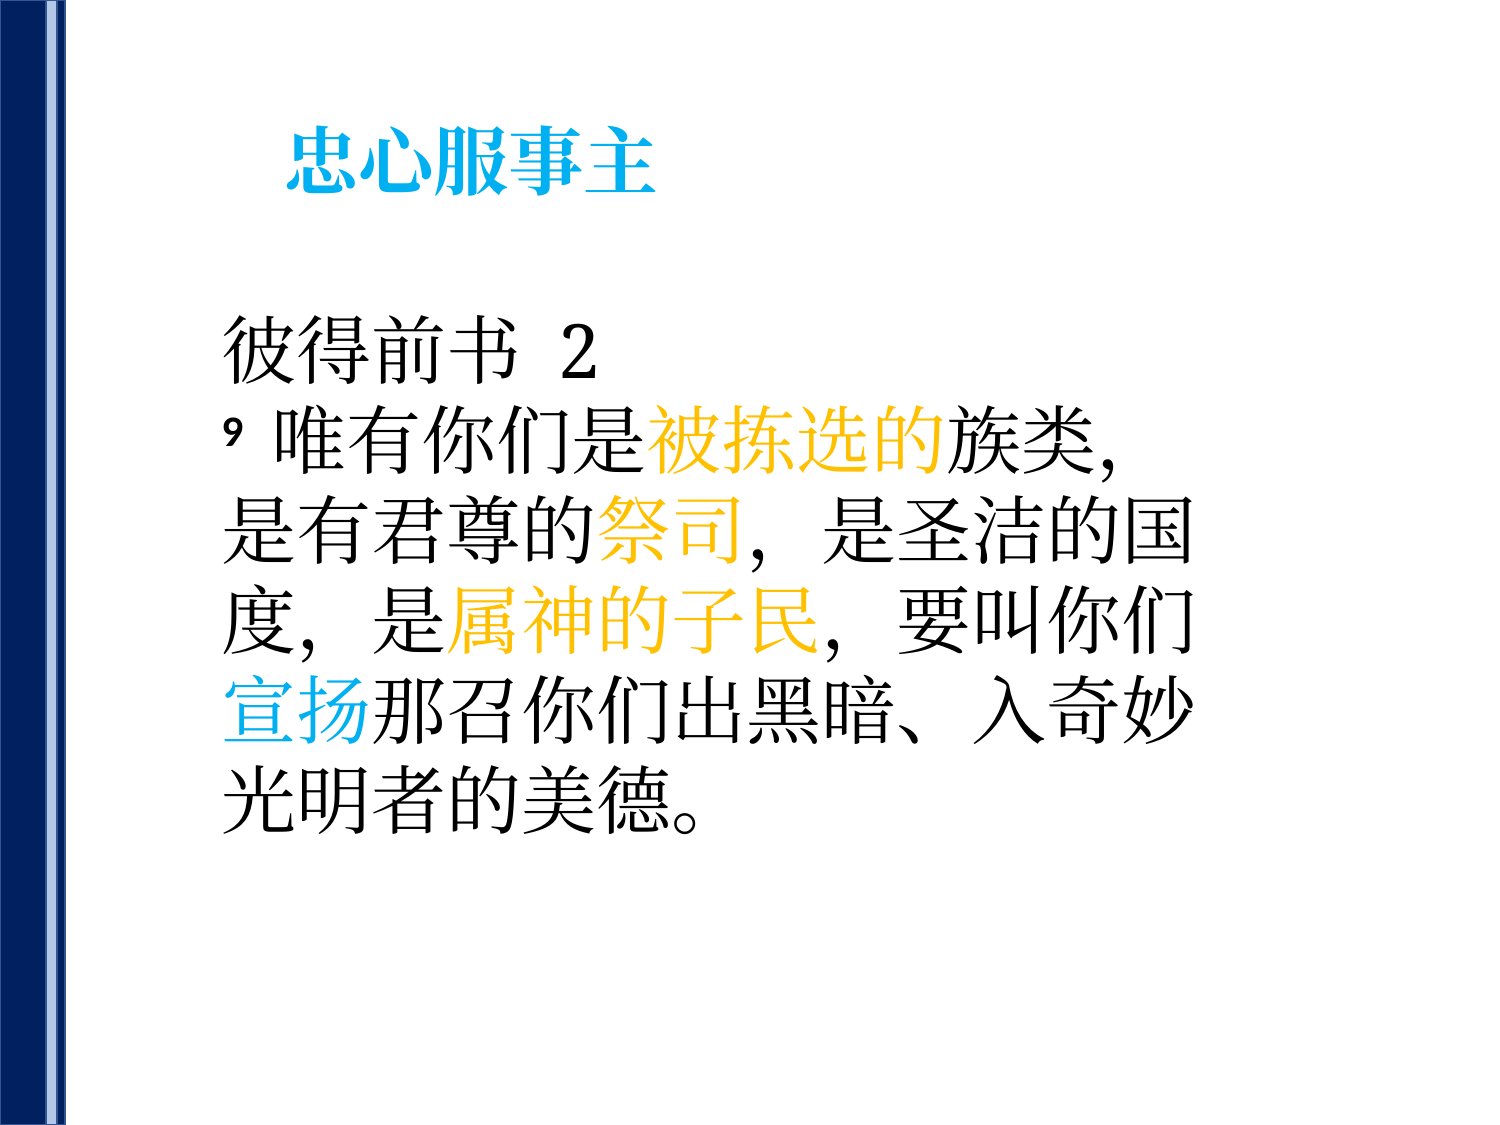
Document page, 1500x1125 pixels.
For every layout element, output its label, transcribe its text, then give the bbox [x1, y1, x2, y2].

text_box 忠心服事主 [268, 101, 674, 212]
text_box 彼得前书 2 9 唯有你们是被拣选的族类，是有君尊的祭司，是圣洁的国度，是属神的子民，要叫你们宣扬那召你们出黑暗、入奇妙光明者的美德。 [206, 290, 1258, 851]
text_box [58, 0, 66, 1125]
text_box [45, 0, 58, 1125]
text_box [0, 0, 45, 1125]
